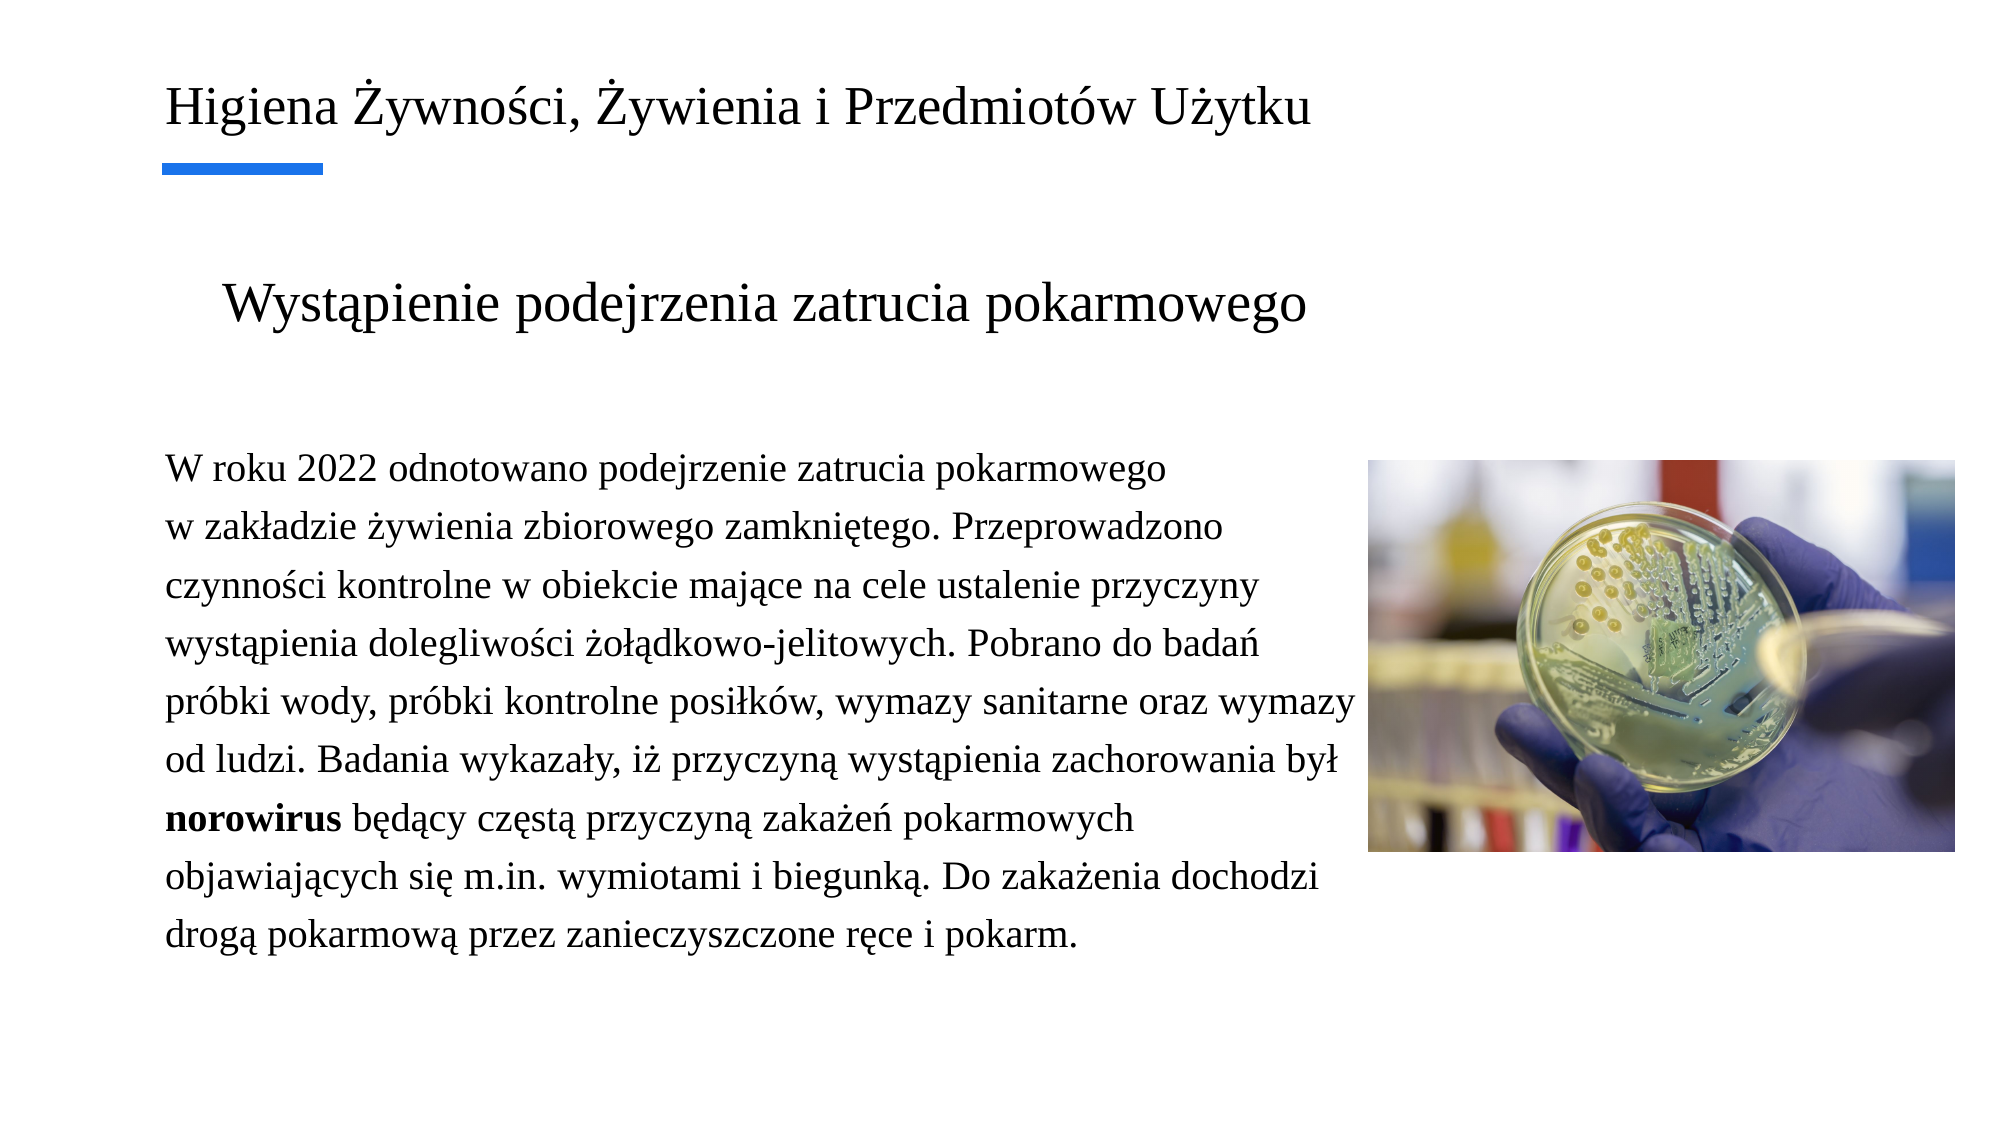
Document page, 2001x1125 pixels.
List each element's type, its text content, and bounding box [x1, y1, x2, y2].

list Wystąpienie podejrzenia zatrucia pokarmowego W roku 2022 odnotowano podejrzenie zatrucia pokarmowego w zakładzie żywienia zbiorowego zamkniętego. Przeprowadzono czynności kontrolne w obiekcie mające na cele ustalenie przyczyny wystąpienia dolegliwości żołądkowo-jelitowych. Pobrano do badań próbki wody, próbki kontrolne posiłków, wymazy sanitarne oraz wymazy od ludzi. Badania wykazały, iż przyczyną wystąpienia zachorowania był norowirus będący częstą przyczyną zakażeń pokarmowych objawiających się m.in. wymiotami i biegunką. Do zakażenia dochodzi drogą pokarmową przez zanieczyszczone ręce i pokarm. [150, 244, 1381, 983]
picture [1367, 460, 1955, 852]
title Higiena Żywności, Żywienia i Przedmiotów Użytku [150, 62, 1850, 216]
